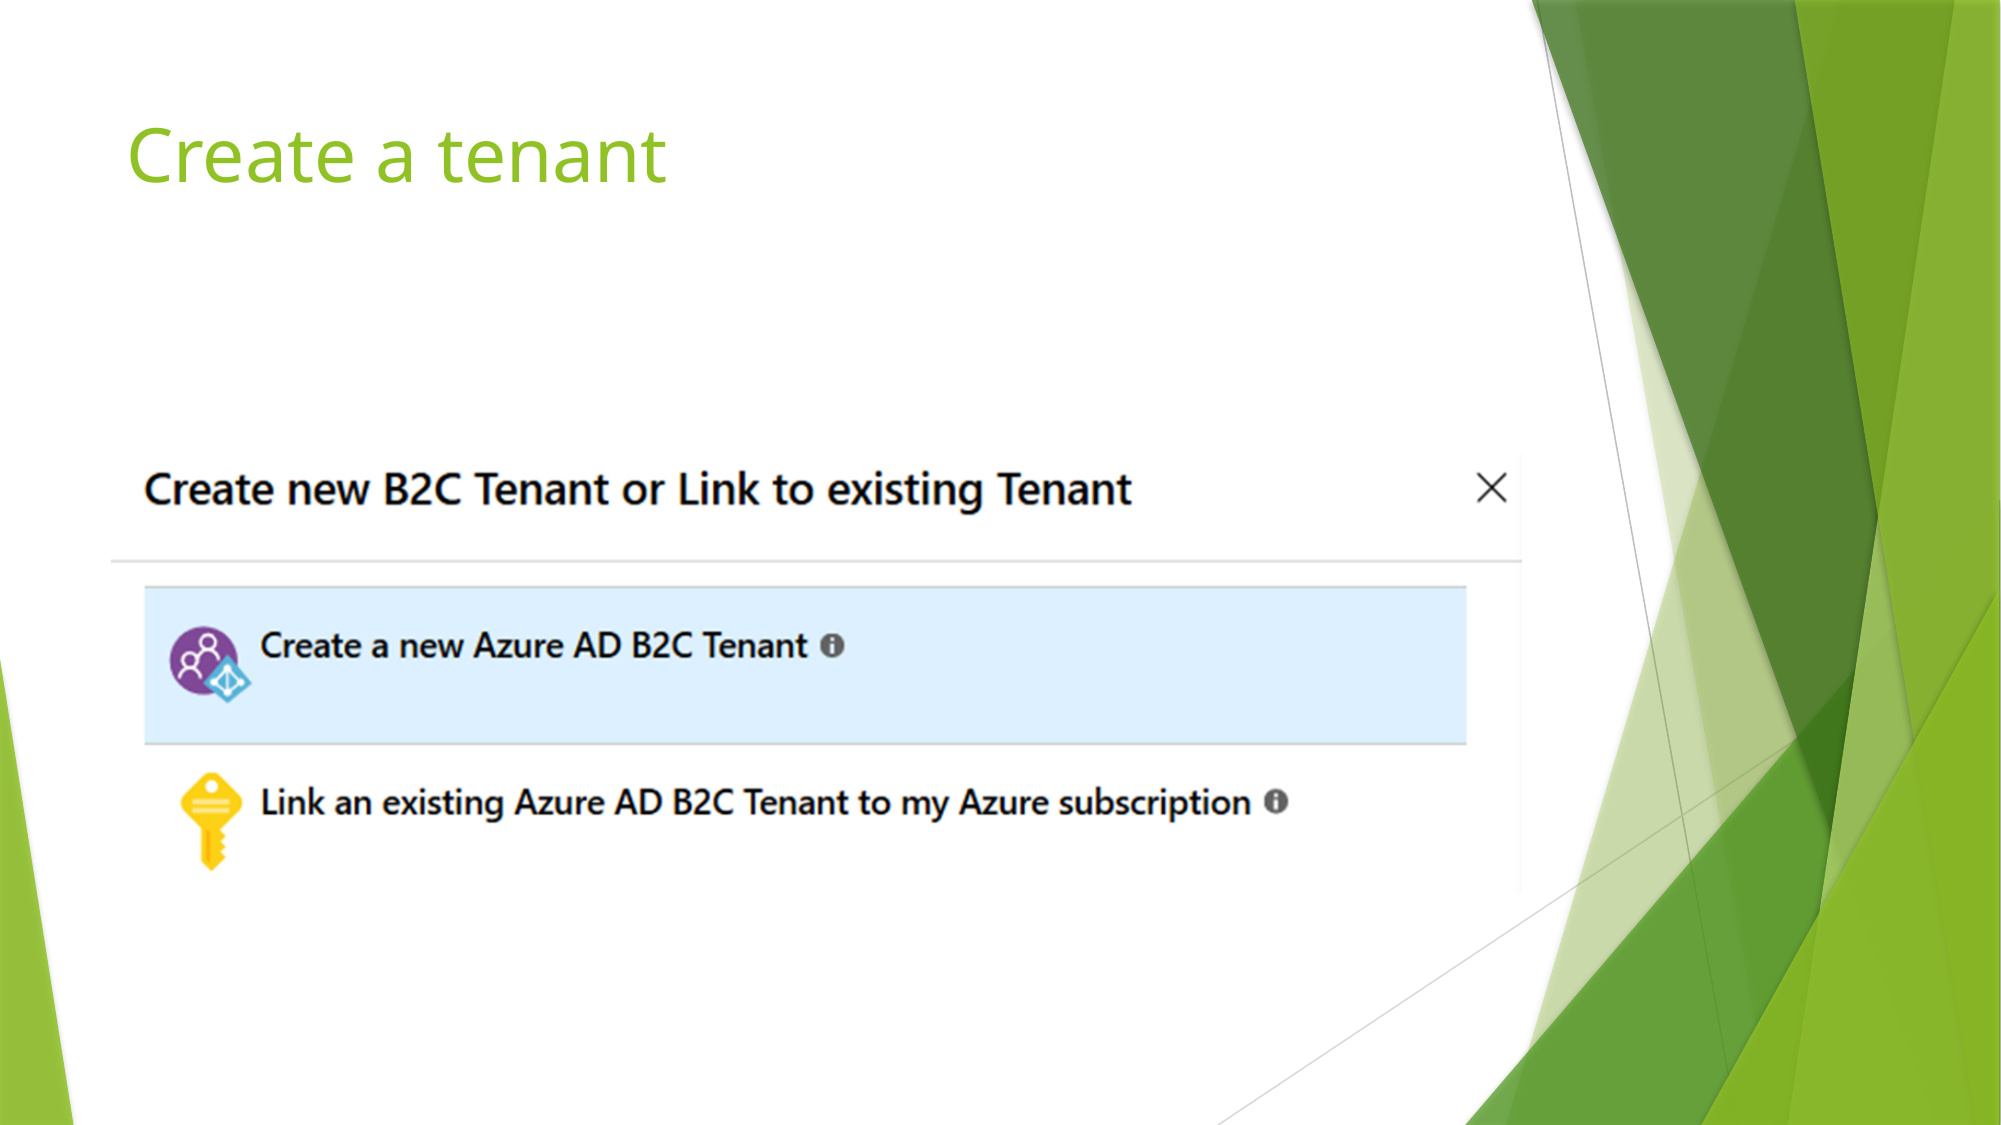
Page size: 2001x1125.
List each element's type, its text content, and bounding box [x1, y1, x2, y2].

title Create a tenant [111, 99, 1522, 317]
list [110, 453, 1522, 893]
